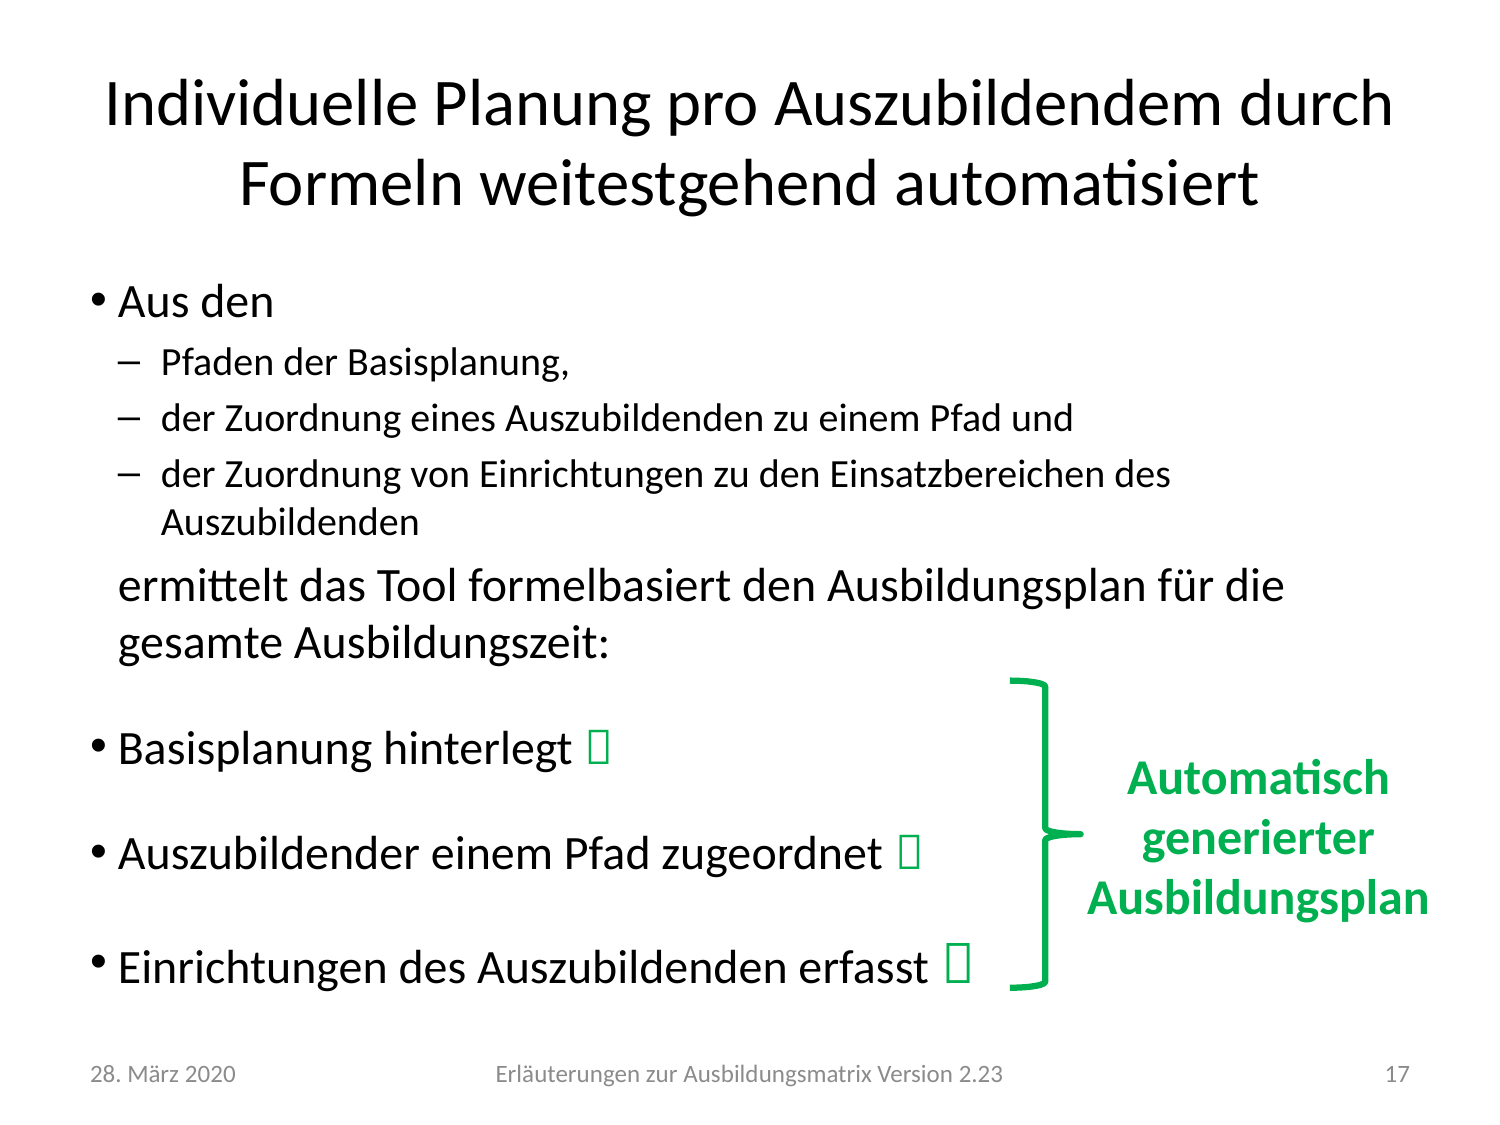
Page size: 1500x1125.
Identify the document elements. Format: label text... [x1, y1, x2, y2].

title Individuelle Planung pro Auszubildendem durch Formeln weitestgehend automatisiert [75, 45, 1425, 233]
list Aus den Pfaden der Basisplanung, der Zuordnung eines Auszubildenden zu einem Pfad und der Zuordnung von Einrichtungen zu den Einsatzbereichen des Auszubildenden ermittelt das Tool formelbasiert den Ausbildungsplan für die gesamte Ausbildungszeit: Basisplanung hinterlegt  Auszubildender einem Pfad zugeordnet  Einrichtungen des Auszubildenden erfasst  [75, 262, 1425, 1005]
slide_number 17 [1074, 1042, 1425, 1103]
text_box Automatisch generierter Ausbildungsplan [1072, 736, 1445, 932]
text_box [1009, 679, 1072, 989]
slide_number 28. März 2020 [75, 1042, 383, 1103]
footer Erläuterungen zur Ausbildungsmatrix Version 2.23 [383, 1042, 1074, 1103]
